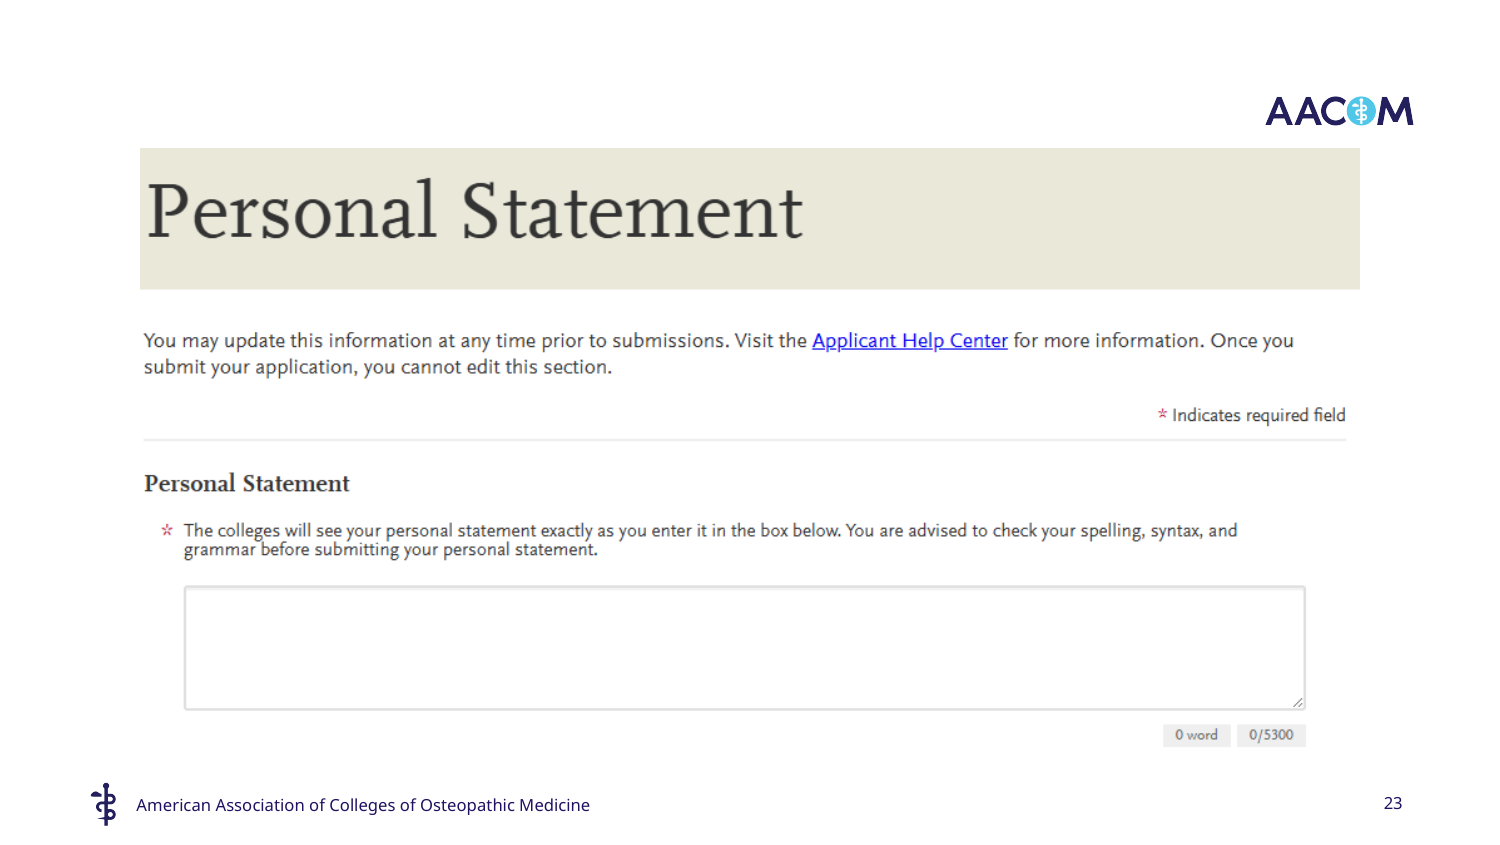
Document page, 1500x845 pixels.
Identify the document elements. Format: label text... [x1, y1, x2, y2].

picture [1263, 94, 1416, 127]
slide_number 23 [1251, 782, 1418, 828]
picture [140, 148, 1360, 781]
picture [89, 781, 118, 828]
